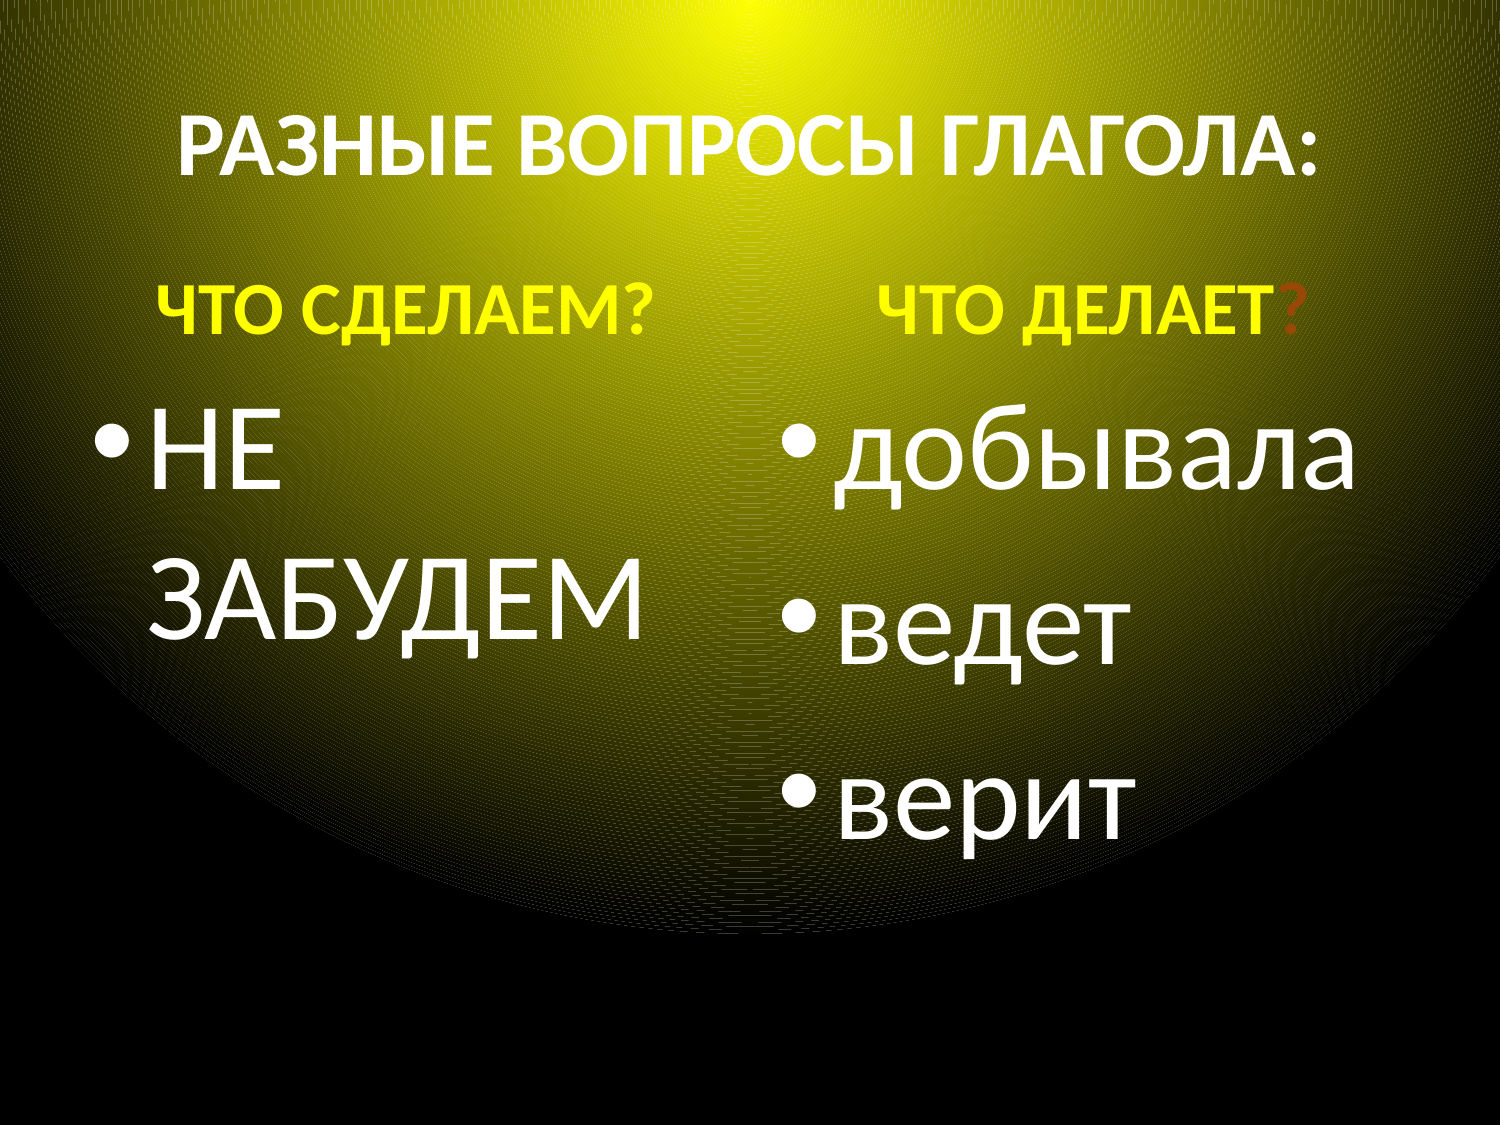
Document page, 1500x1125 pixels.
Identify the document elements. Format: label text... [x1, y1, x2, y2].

list добывала ведет верит [761, 356, 1425, 1005]
list ЧТО ДЕЛАЕТ? [761, 251, 1425, 356]
list ЧТО СДЕЛАЕМ? [75, 251, 738, 356]
title РАЗНЫЕ ВОПРОСЫ ГЛАГОЛА: [75, 45, 1425, 233]
list НЕ ЗАБУДЕМ [75, 356, 738, 1005]
